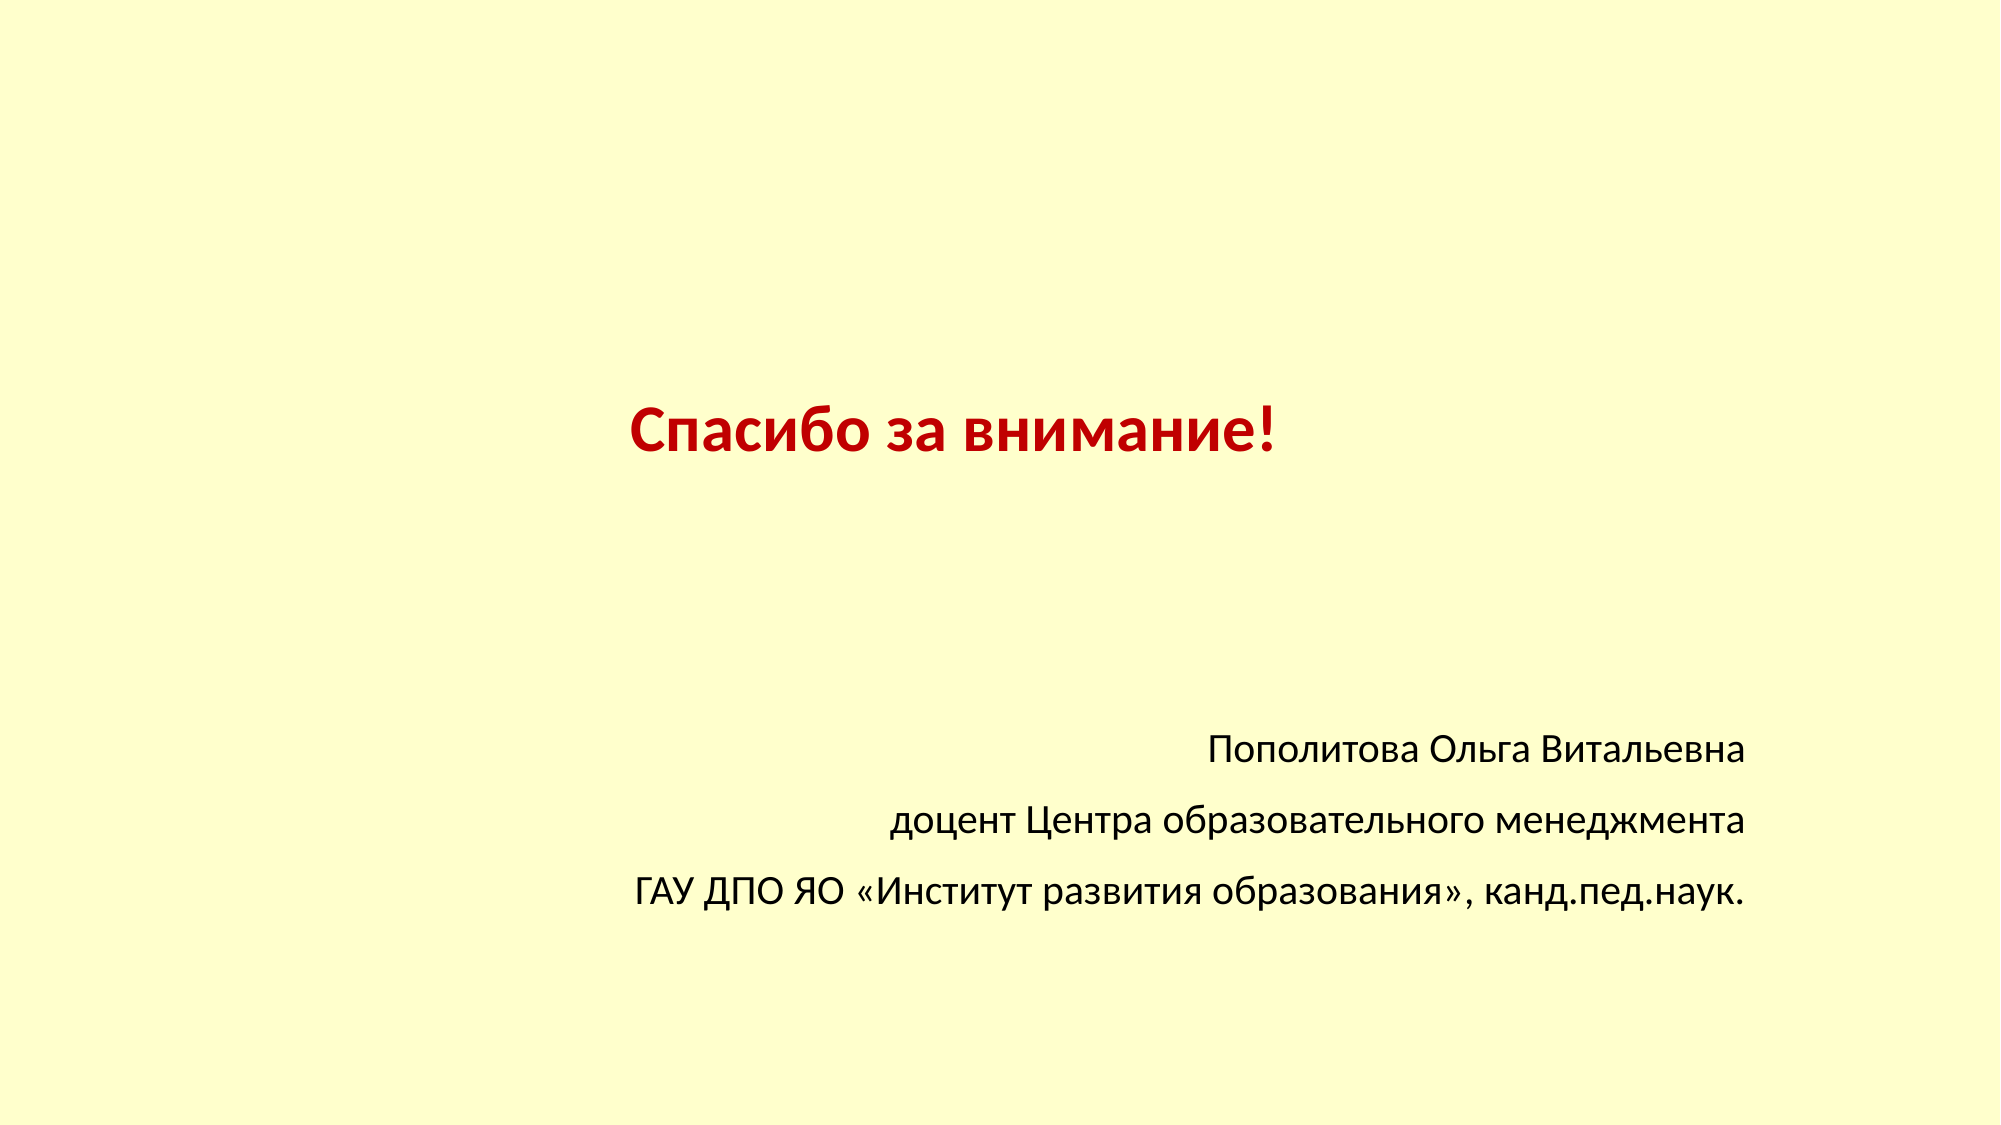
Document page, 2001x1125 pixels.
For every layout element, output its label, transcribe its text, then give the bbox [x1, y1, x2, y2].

text_box Пополитова Ольга Витальевна доцент Центра образовательного менеджмента ГАУ ДПО ЯО «Институт развития образования», канд.пед.наук. [260, 713, 1761, 986]
text_box Спасибо за внимание! [615, 377, 1406, 472]
